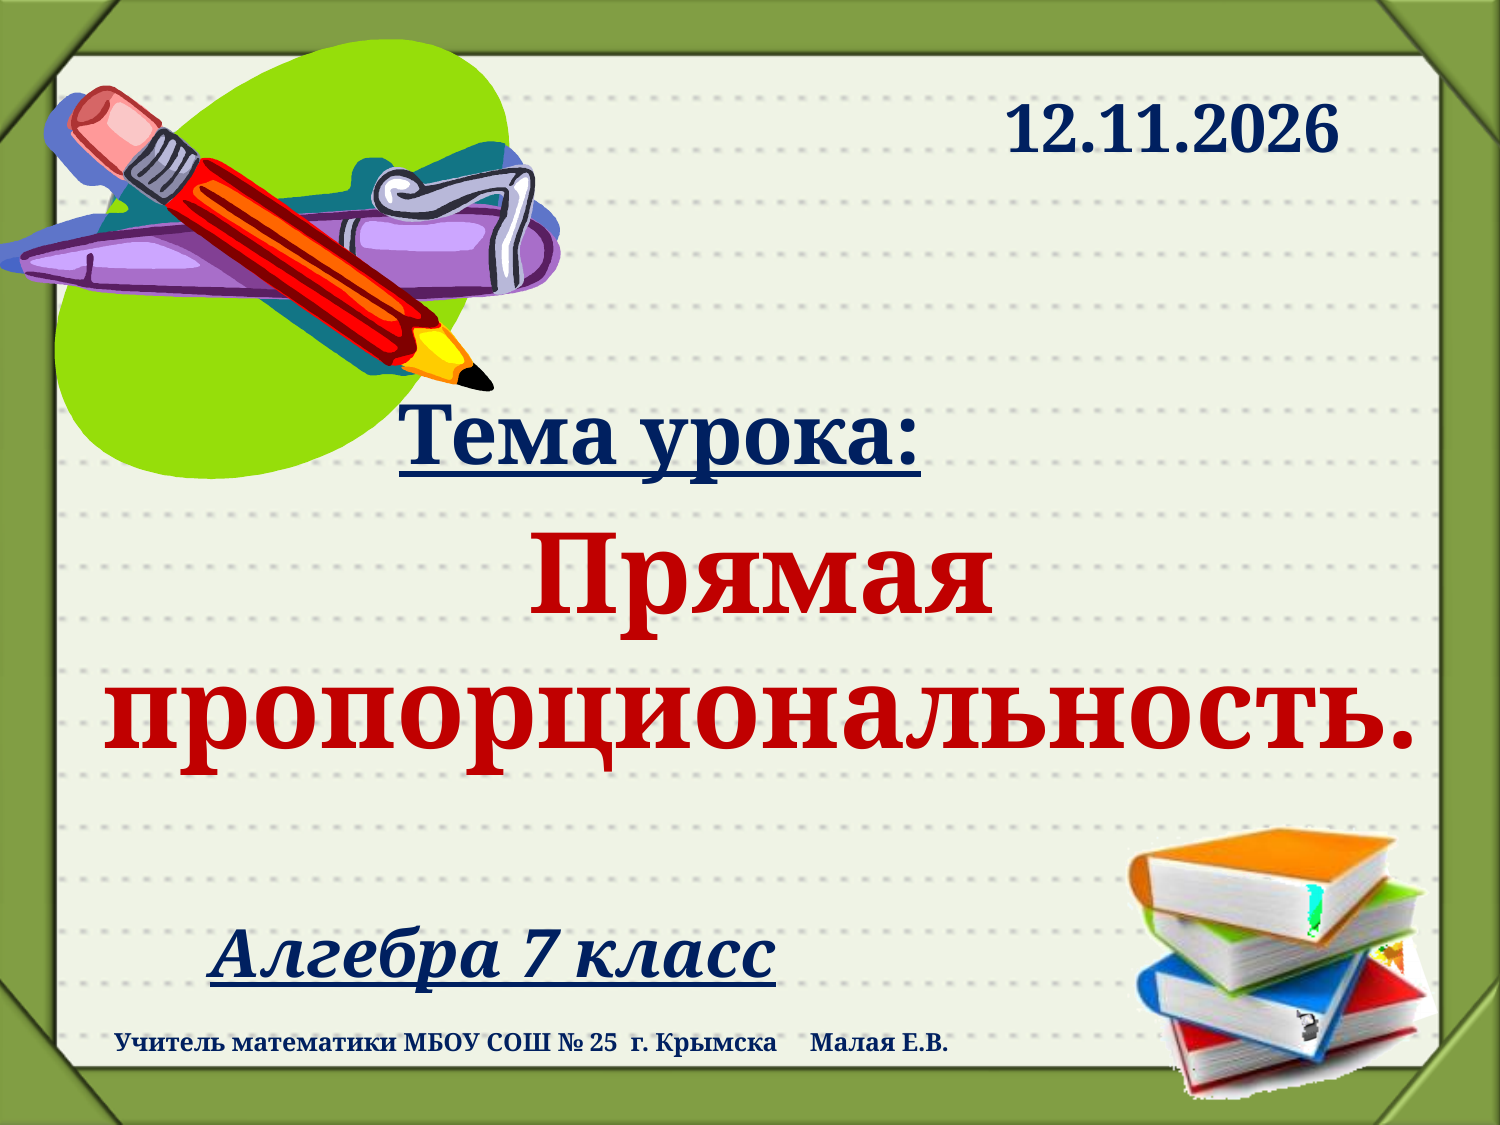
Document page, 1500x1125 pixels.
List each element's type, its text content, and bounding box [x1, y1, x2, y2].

text_box 12.11.2017 [989, 78, 1459, 184]
picture [0, 0, 1500, 1125]
text_box Алгебра 7 класс [194, 903, 809, 999]
text_box Прямая пропорциональность. [64, 493, 1459, 779]
text_box Тема урока: [574, 373, 963, 489]
footer Учитель математики МБОУ СОШ № 25 г. Крымска Малая Е.В. [76, 1011, 988, 1072]
